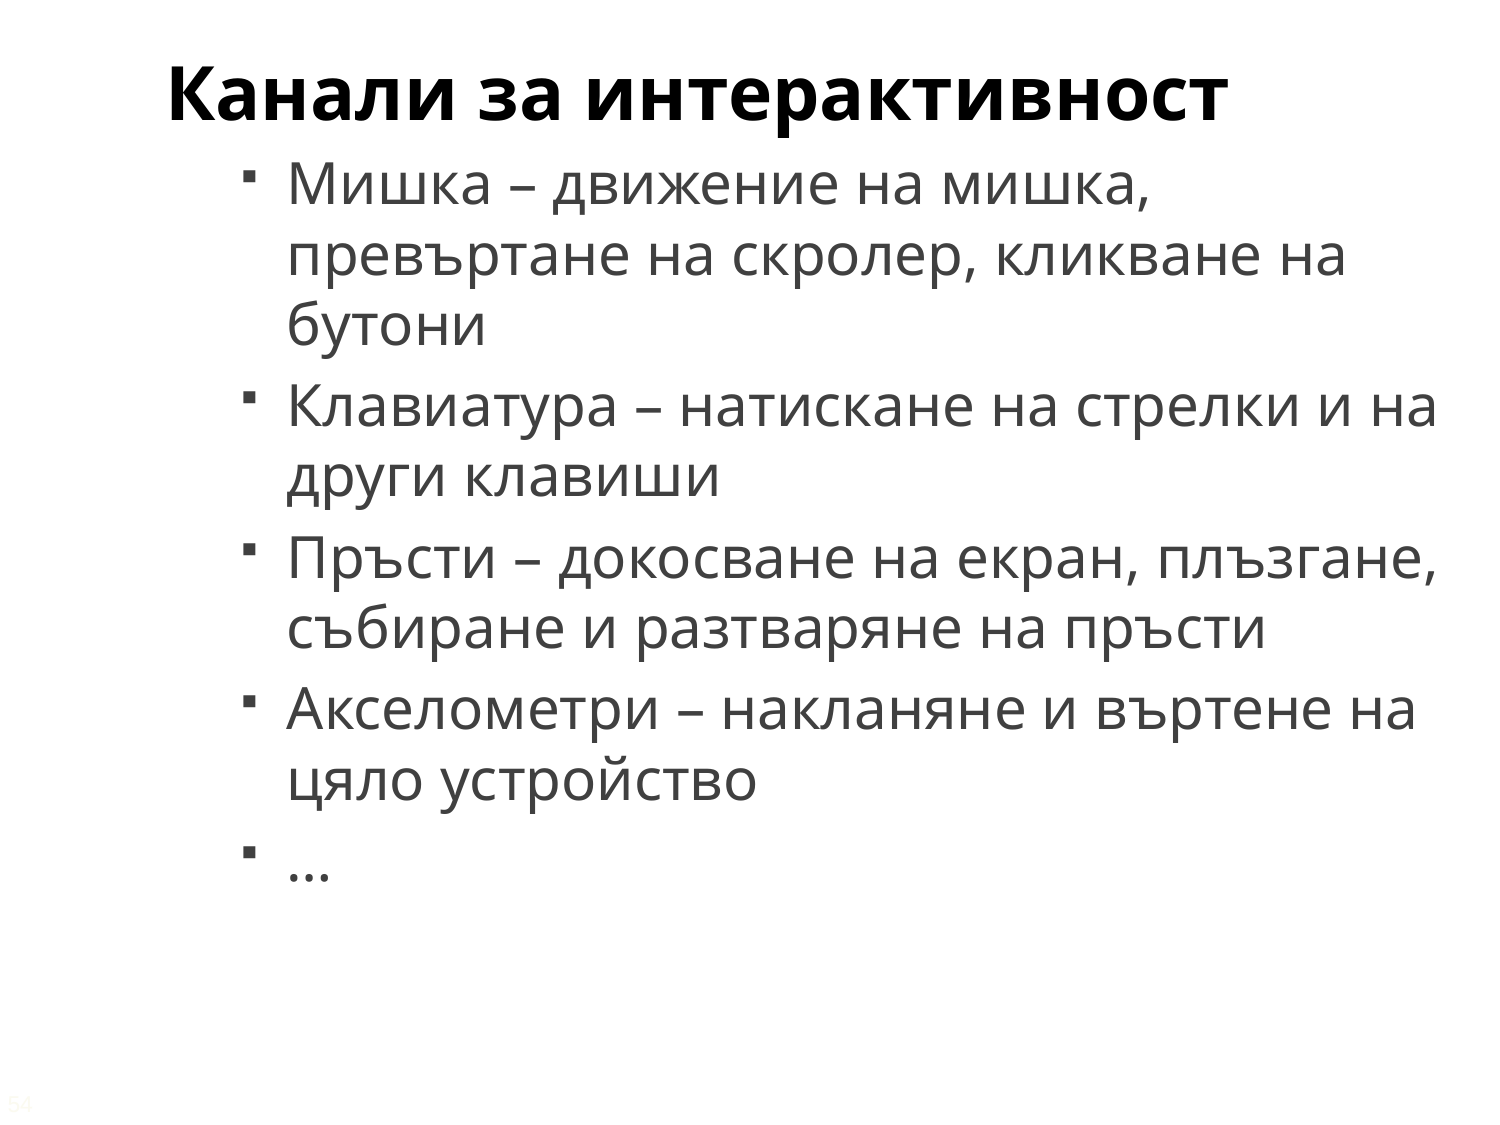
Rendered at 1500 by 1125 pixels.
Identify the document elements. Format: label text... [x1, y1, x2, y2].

list Канали за интерактивност Мишка – движение на мишка, превъртане на скролер, кликване на бутони Клавиатура – натискане на стрелки и на други клавиши Пръсти – докосване на екран, плъзгане, събиране и разтваряне на пръсти Акселометри – накланяне и въртене на цяло устройство … [150, 37, 1488, 1113]
